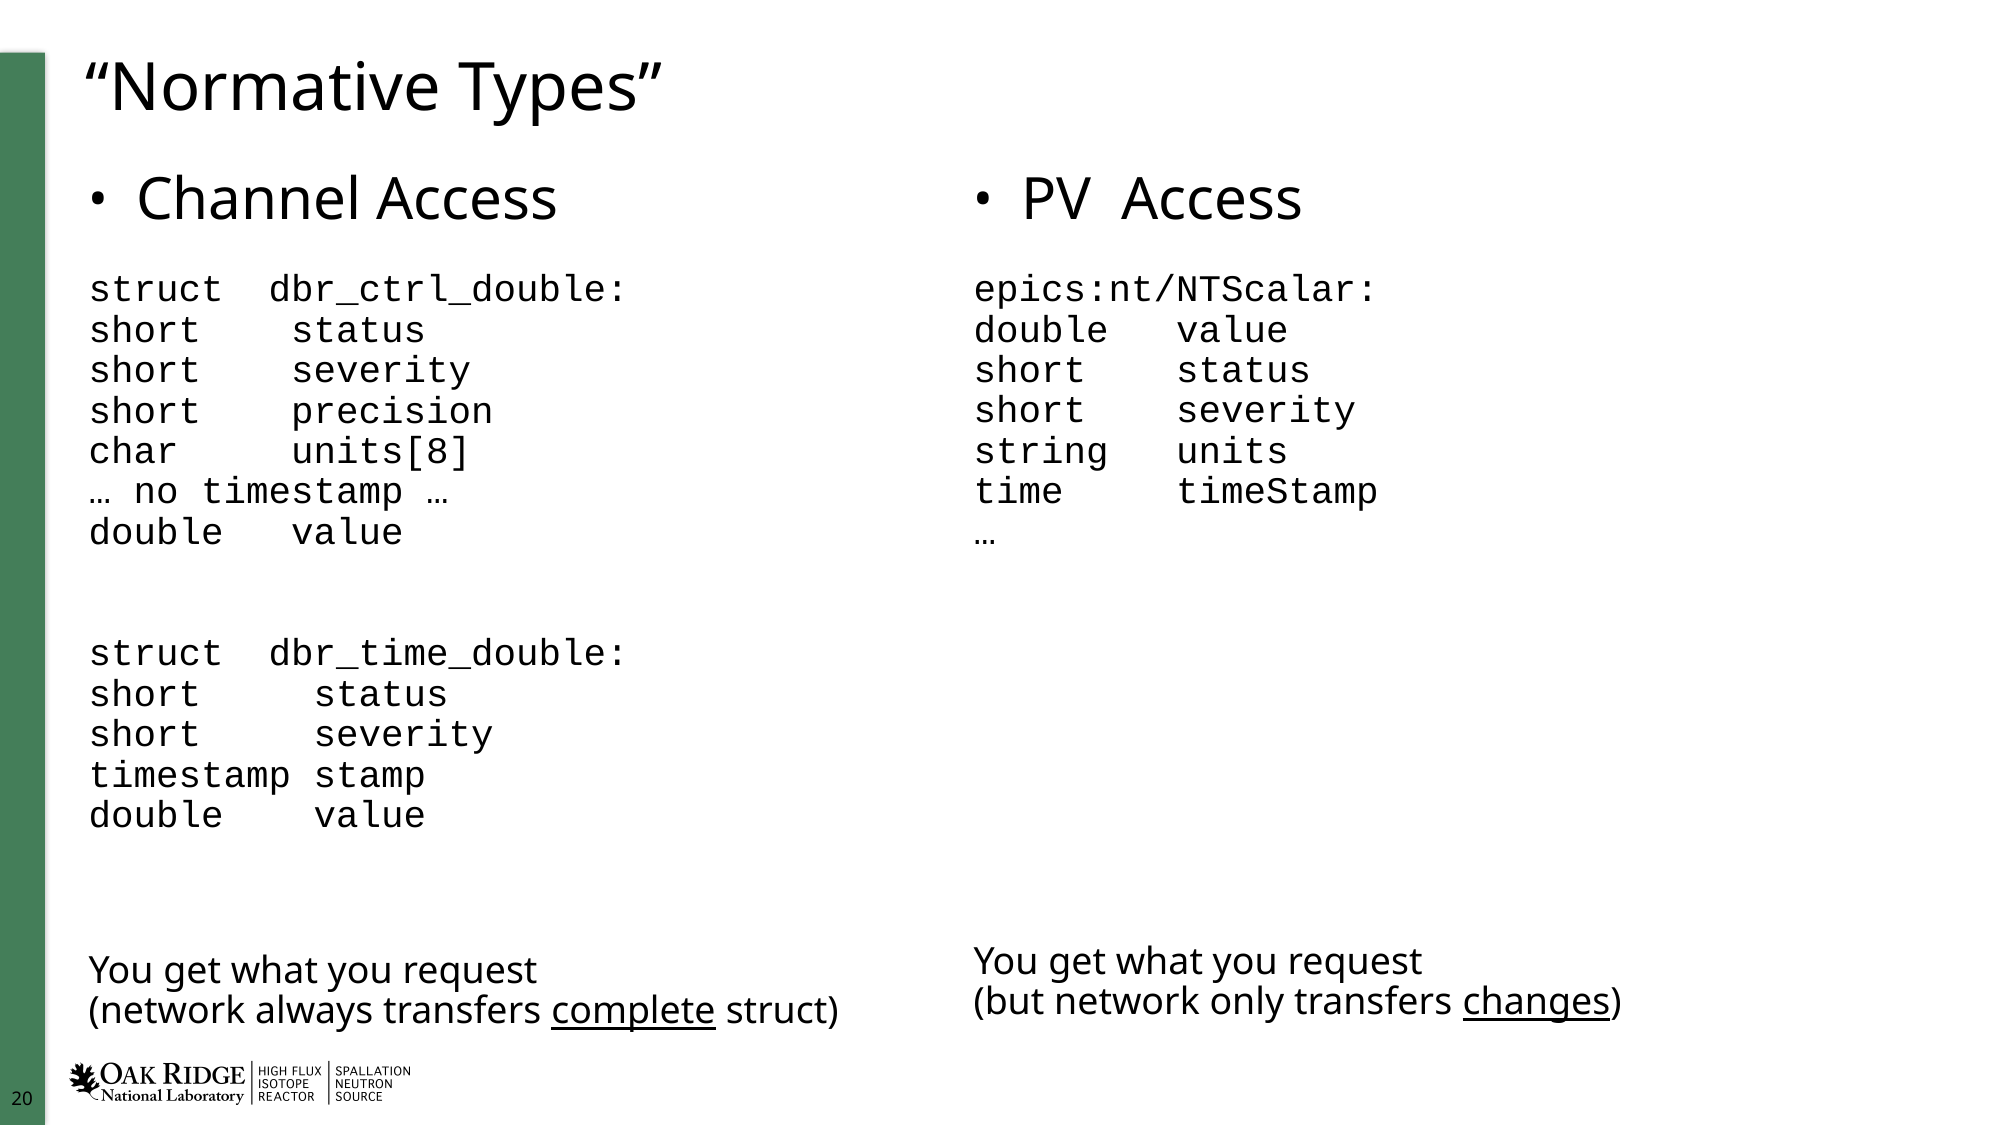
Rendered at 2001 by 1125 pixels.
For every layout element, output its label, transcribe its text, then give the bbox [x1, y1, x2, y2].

list Channel Access struct dbr_ctrl_double: short status short severity short precision char units[8] … no timestamp … double value struct dbr_time_double: short status short severity timestamp stamp double value You get what you request (network always transfers complete struct) [73, 161, 896, 1040]
text_box PV Access epics:nt/NTScalar: double value short status short severity string units time timeStamp … You get what you request (but network only transfers changes) [958, 161, 1736, 1090]
picture [66, 1058, 413, 1108]
title “Normative Types” [70, 44, 1946, 134]
